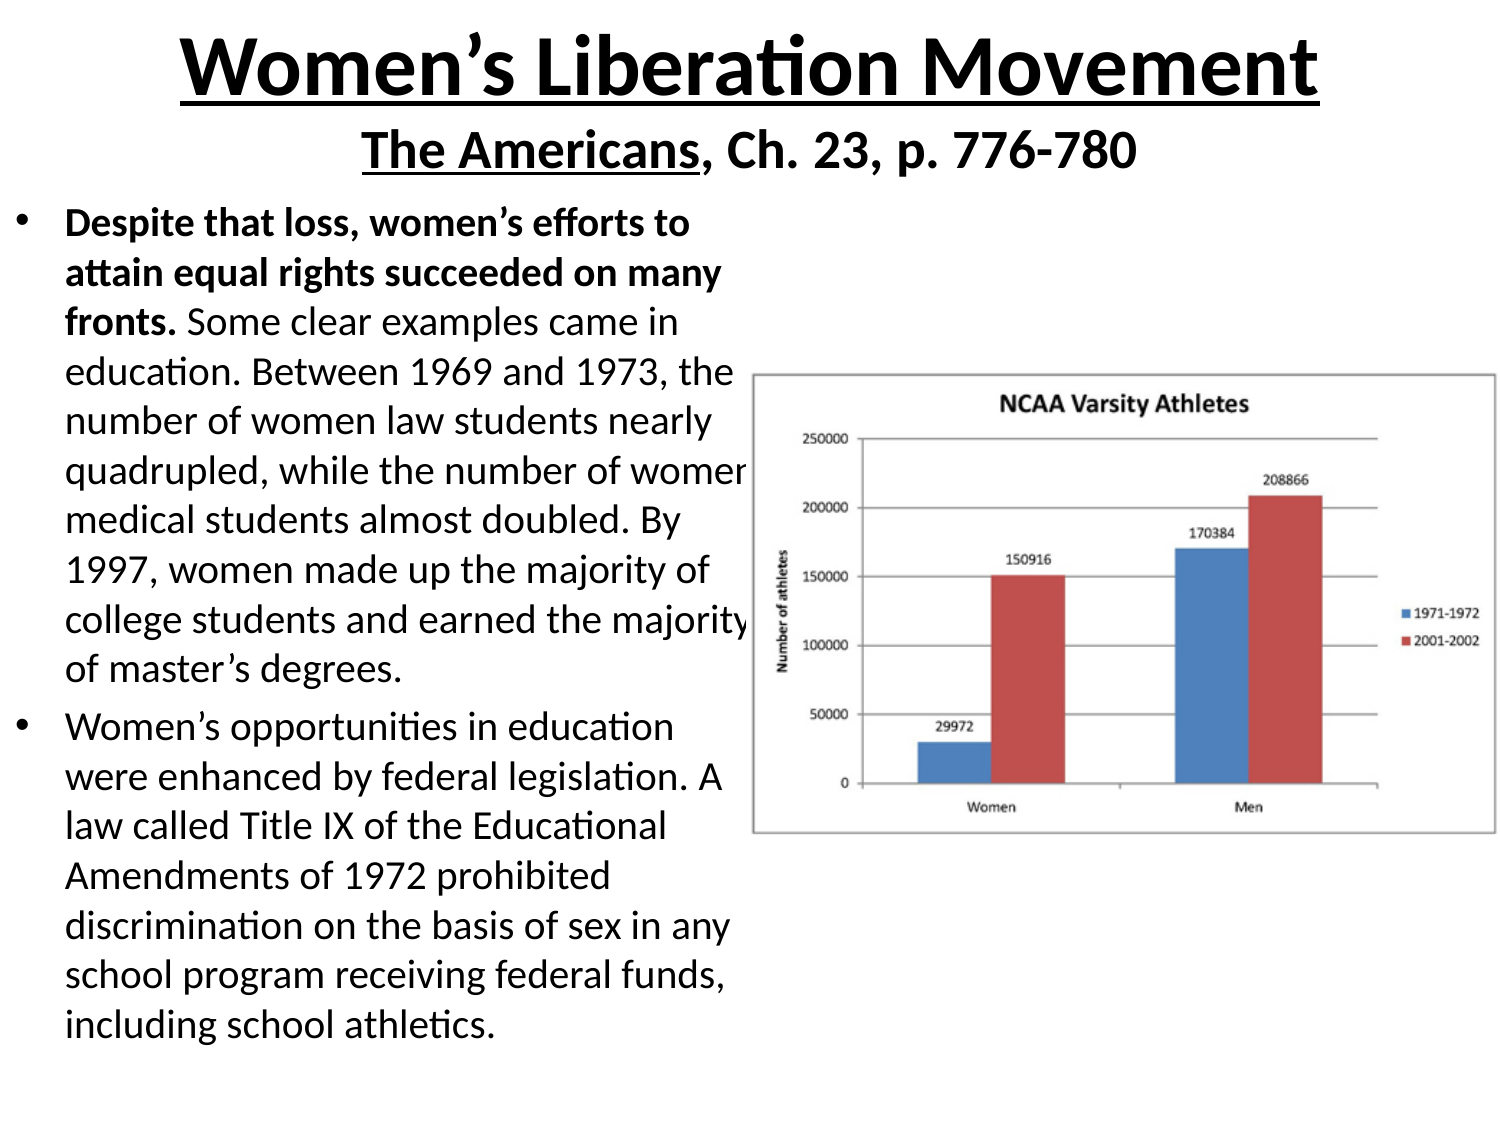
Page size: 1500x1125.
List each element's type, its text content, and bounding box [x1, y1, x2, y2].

picture [746, 368, 1500, 840]
title Women’s Liberation Movement The Americans, Ch. 23, p. 776-780 [75, 0, 1425, 188]
list Despite that loss, women’s efforts to attain equal rights succeeded on many fronts. Some clear examples came in education. Between 1969 and 1973, the number of women law students nearly quadrupled, while the number of women medical students almost doubled. By 1997, women made up the majority of college students and earned the majority of master’s degrees. Women’s opportunities in education were enhanced by federal legislation. A law called Title IX of the Educational Amendments of 1972 prohibited discrimination on the basis of sex in any school program receiving federal funds, including school athletics. [0, 187, 775, 1063]
